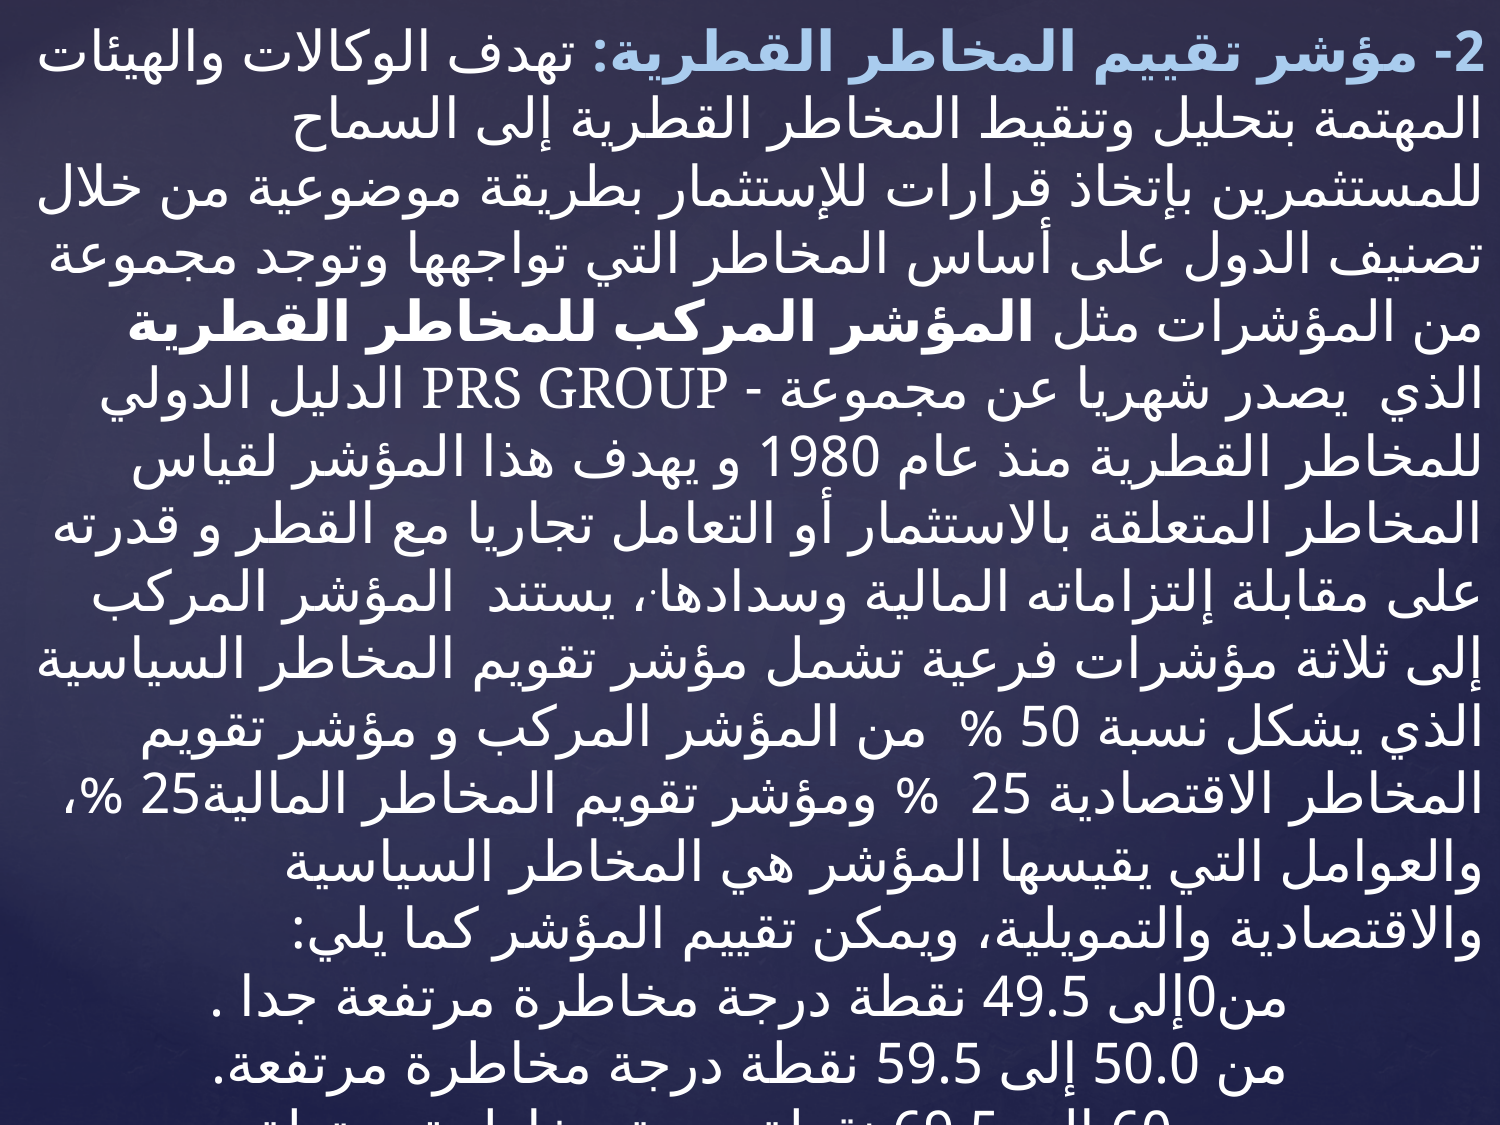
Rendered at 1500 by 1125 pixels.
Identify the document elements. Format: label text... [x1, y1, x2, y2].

text_box 2- مؤشر تقييم المخاطر القطرية: تهدف الوكالات والهيئات المهتمة بتحليل وتنقيط المخاطر القطرية إلى السماح للمستثمرين بإتخاذ قرارات للإستثمار بطريقة موضوعية من خلال تصنيف الدول على أساس المخاطر التي تواجهها وتوجد مجموعة من المؤشرات مثل المؤشر المركب للمخاطر القطرية الذي يصدر شهريا عن مجموعة - PRS GROUP الدليل الدولي للمخاطر القطرية منذ عام 1980 و يهدف هذا المؤشر لقياس المخاطر المتعلقة بالاستثمار أو التعامل تجاريا مع القطر و قدرته على مقابلة إلتزاماته المالية وسدادها.، يستند المؤشر المركب إلى ثلاثة مؤشرات فرعية تشمل مؤشر تقويم المخاطر السياسية الذي يشكل نسبة 50 % من المؤشر المركب و مؤشر تقويم المخاطر الاقتصادية 25 % ومؤشر تقويم المخاطر المالية25 %، والعوامل التي يقيسها المؤشر هي المخاطر السياسية والاقتصادية والتمويلية، ويمكن تقييم المؤشر كما يلي: من0إلى 49.5 نقطة درجة مخاطرة مرتفعة جدا . من 50.0 إلى 59.5 نقطة درجة مخاطرة مرتفعة. من 60 إلى 69.5 نقطة درجة مخاطرة معتدلة. من 70.0 إلى 79.5 نقطة درجة مخاطرة منخفضة. من 80.0 إلى 100.0 نقطة درجة مخاطرة منخفضة جدا. [0, 7, 1500, 1125]
